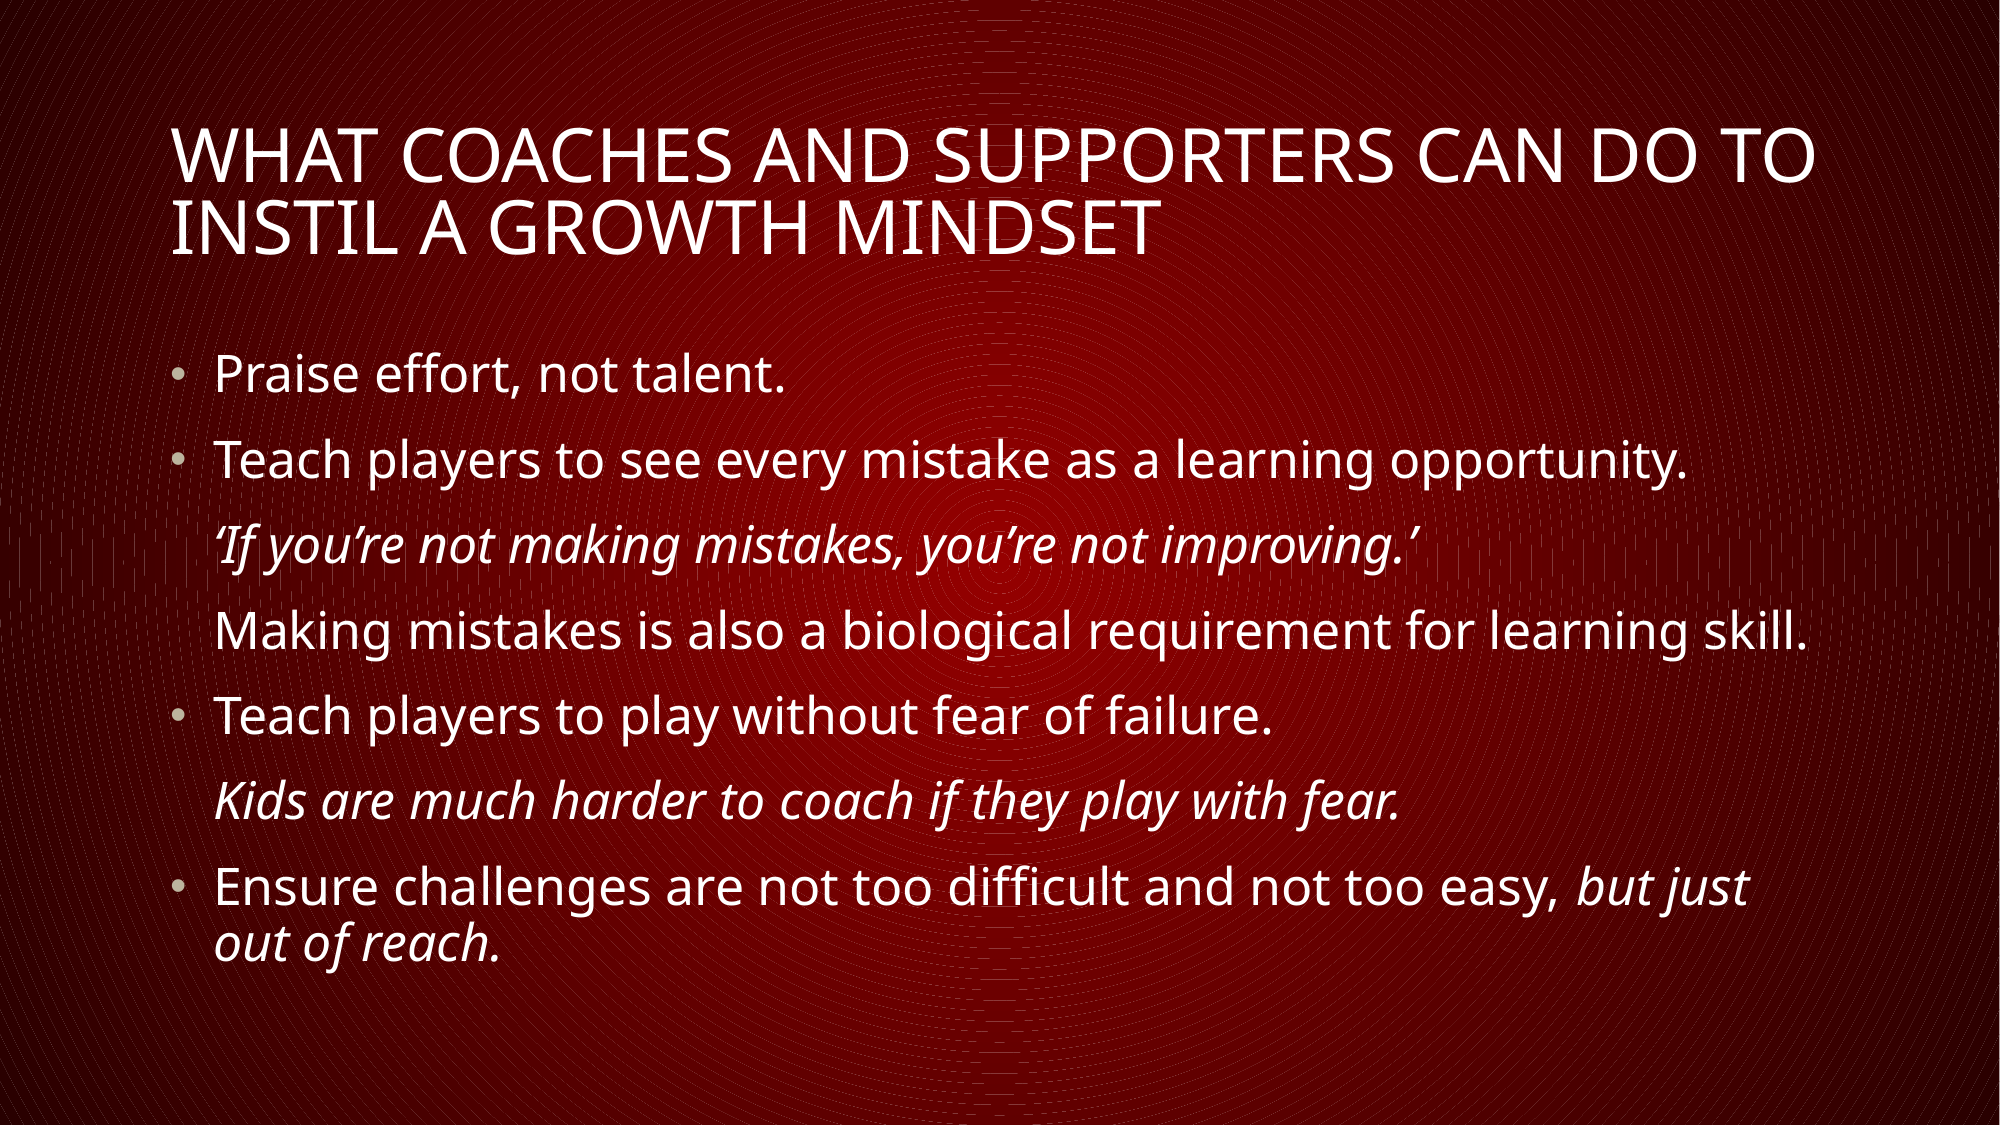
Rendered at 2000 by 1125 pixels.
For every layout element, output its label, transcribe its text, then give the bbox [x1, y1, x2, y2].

list Praise effort, not talent. Teach players to see every mistake as a learning opportunity. ‘If you’re not making mistakes, you’re not improving.’ Making mistakes is also a biological requirement for learning skill. Teach players to play without fear of failure. Kids are much harder to coach if they play with fear. Ensure challenges are not too difficult and not too easy, but just out of reach. [149, 338, 1850, 1030]
title WHAT COACHES AND SUPPORTERS CAN DO TO INSTIL A GROWTH MINDSET [149, 79, 1850, 280]
